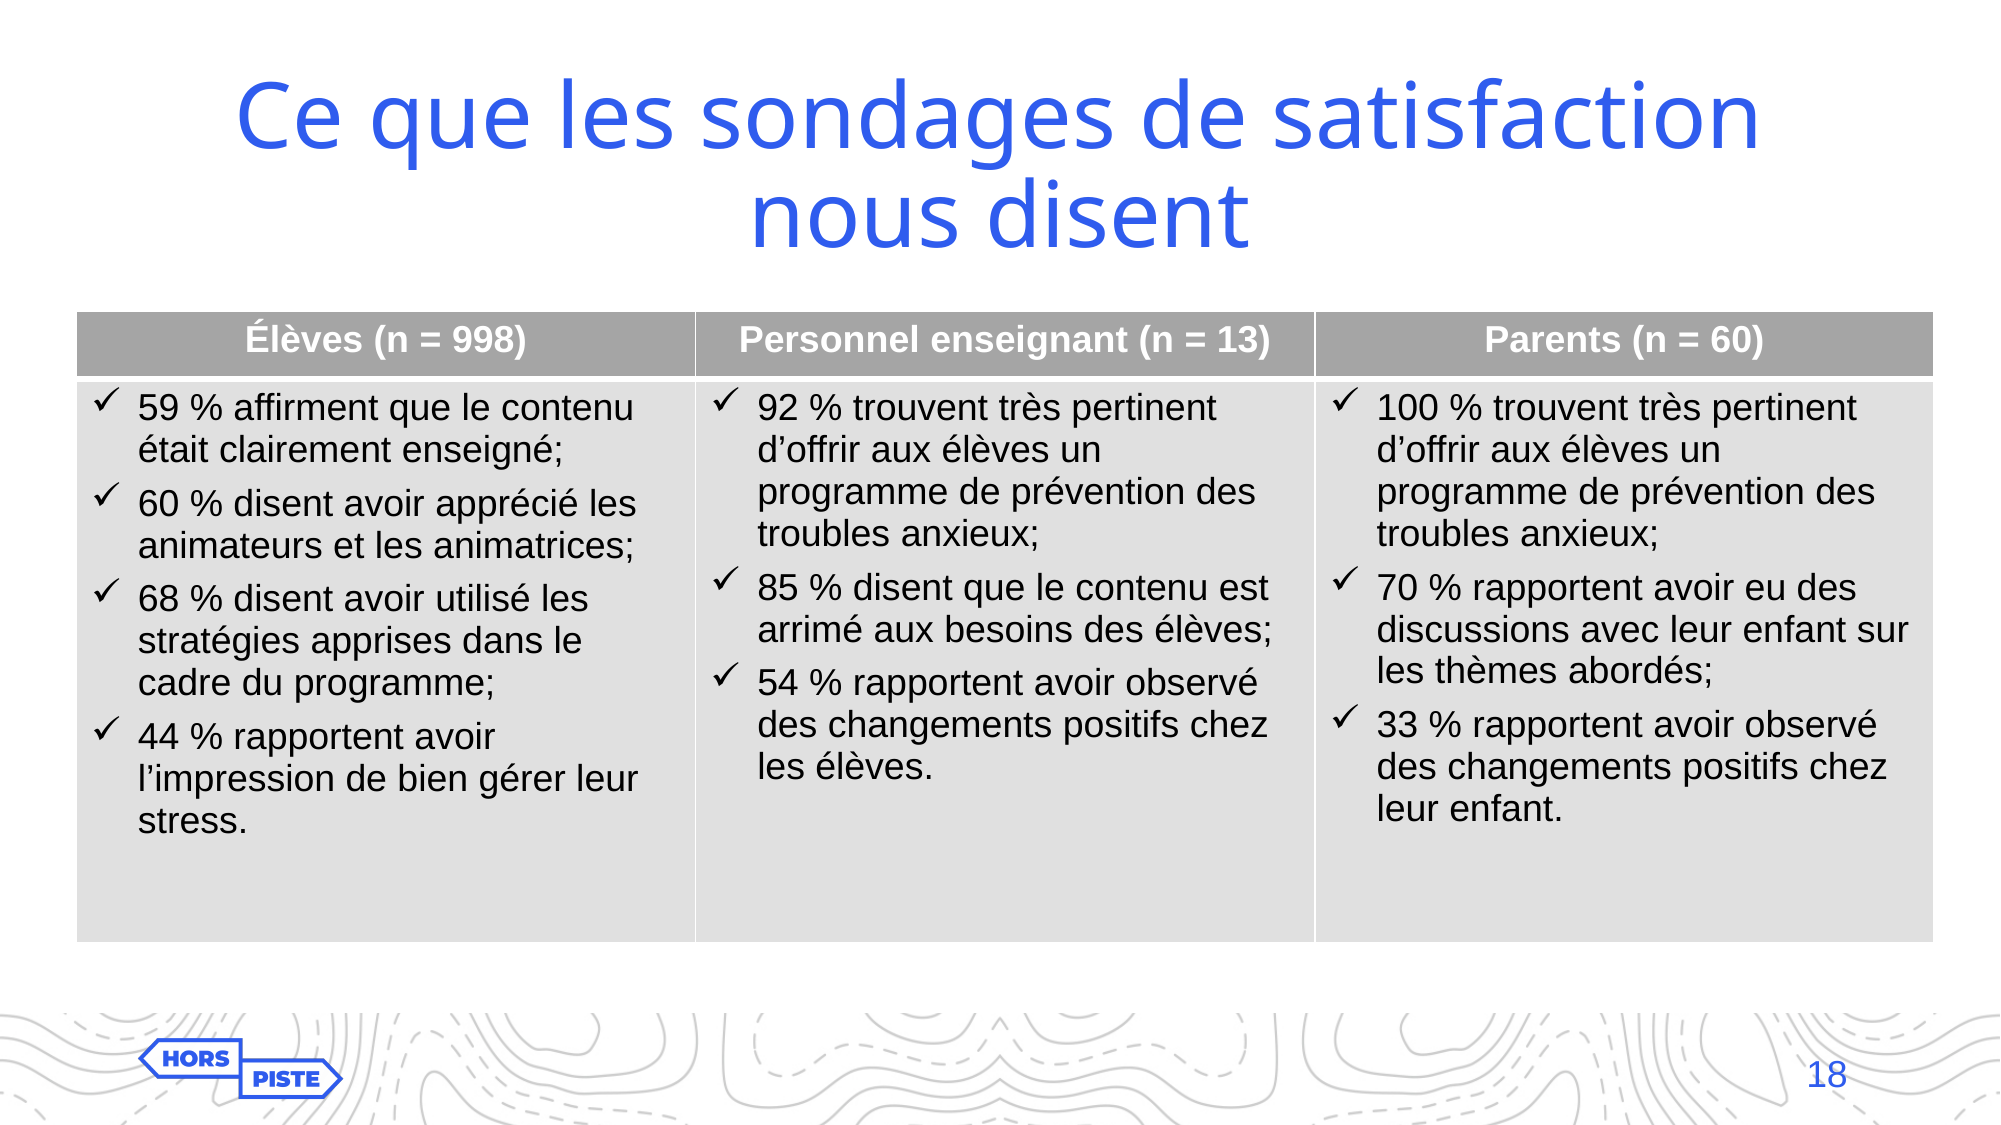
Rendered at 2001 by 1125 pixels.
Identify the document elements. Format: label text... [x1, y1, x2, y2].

table_header Élèves (n = 998) [77, 312, 695, 376]
table_cell 59 % affirment que le contenu était clairement enseigné; 60 % disent avoir apprécié les animateurs et les animatrices; 68 % disent avoir utilisé les stratégies apprises dans le cadre du programme; 44 % rapportent avoir l’impression de bien gérer leur stress. [77, 382, 695, 942]
picture [0, 1012, 2000, 1125]
table_header Parents (n = 60) [1316, 312, 1933, 376]
table_cell 92 % trouvent très pertinent d’offrir aux élèves un programme de prévention des troubles anxieux; 85 % disent que le contenu est arrimé aux besoins des élèves; 54 % rapportent avoir observé des changements positifs chez les élèves. [696, 382, 1314, 942]
table_cell 100 % trouvent très pertinent d’offrir aux élèves un programme de prévention des troubles anxieux; 70 % rapportent avoir eu des discussions avec leur enfant sur les thèmes abordés; 33 % rapportent avoir observé des changements positifs chez leur enfant. [1316, 382, 1933, 942]
table_header Personnel enseignant (n = 13) [696, 312, 1314, 376]
title Ce que les sondages de satisfaction nous disent [137, 59, 1863, 278]
slide_number 18 [1412, 1042, 1863, 1103]
